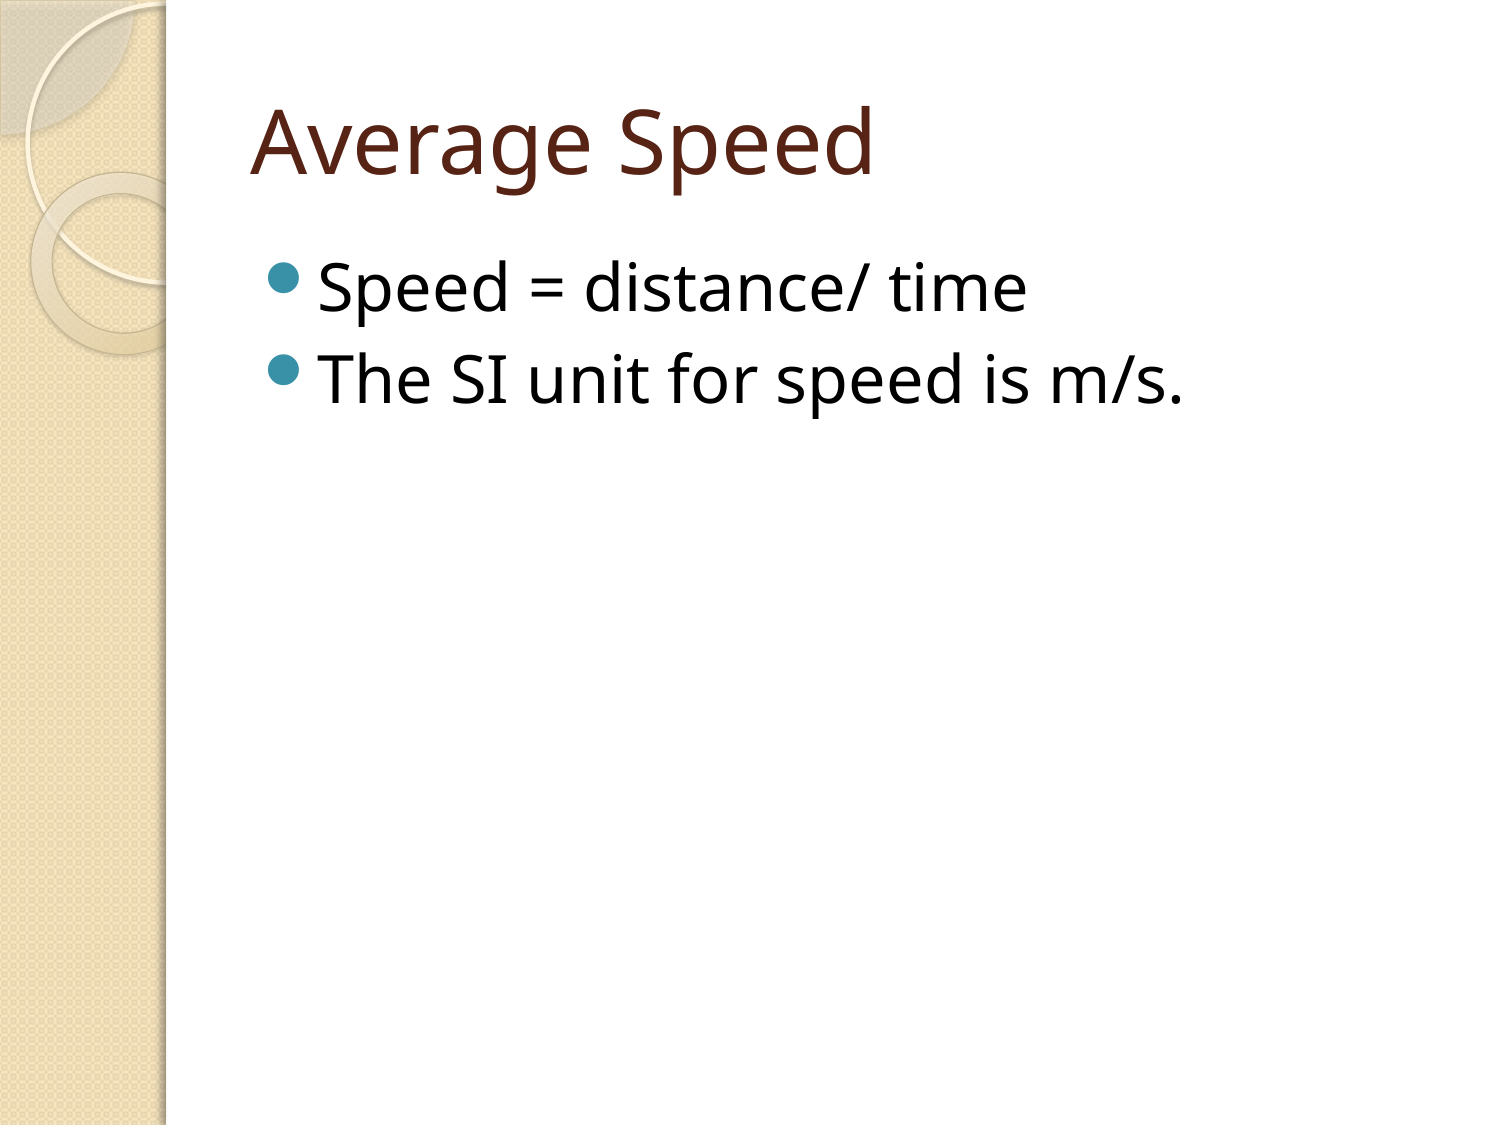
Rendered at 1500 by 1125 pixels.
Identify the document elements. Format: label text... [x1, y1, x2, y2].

list Speed = distance/ time The SI unit for speed is m/s. [235, 237, 1466, 1025]
title Average Speed [235, 45, 1466, 233]
